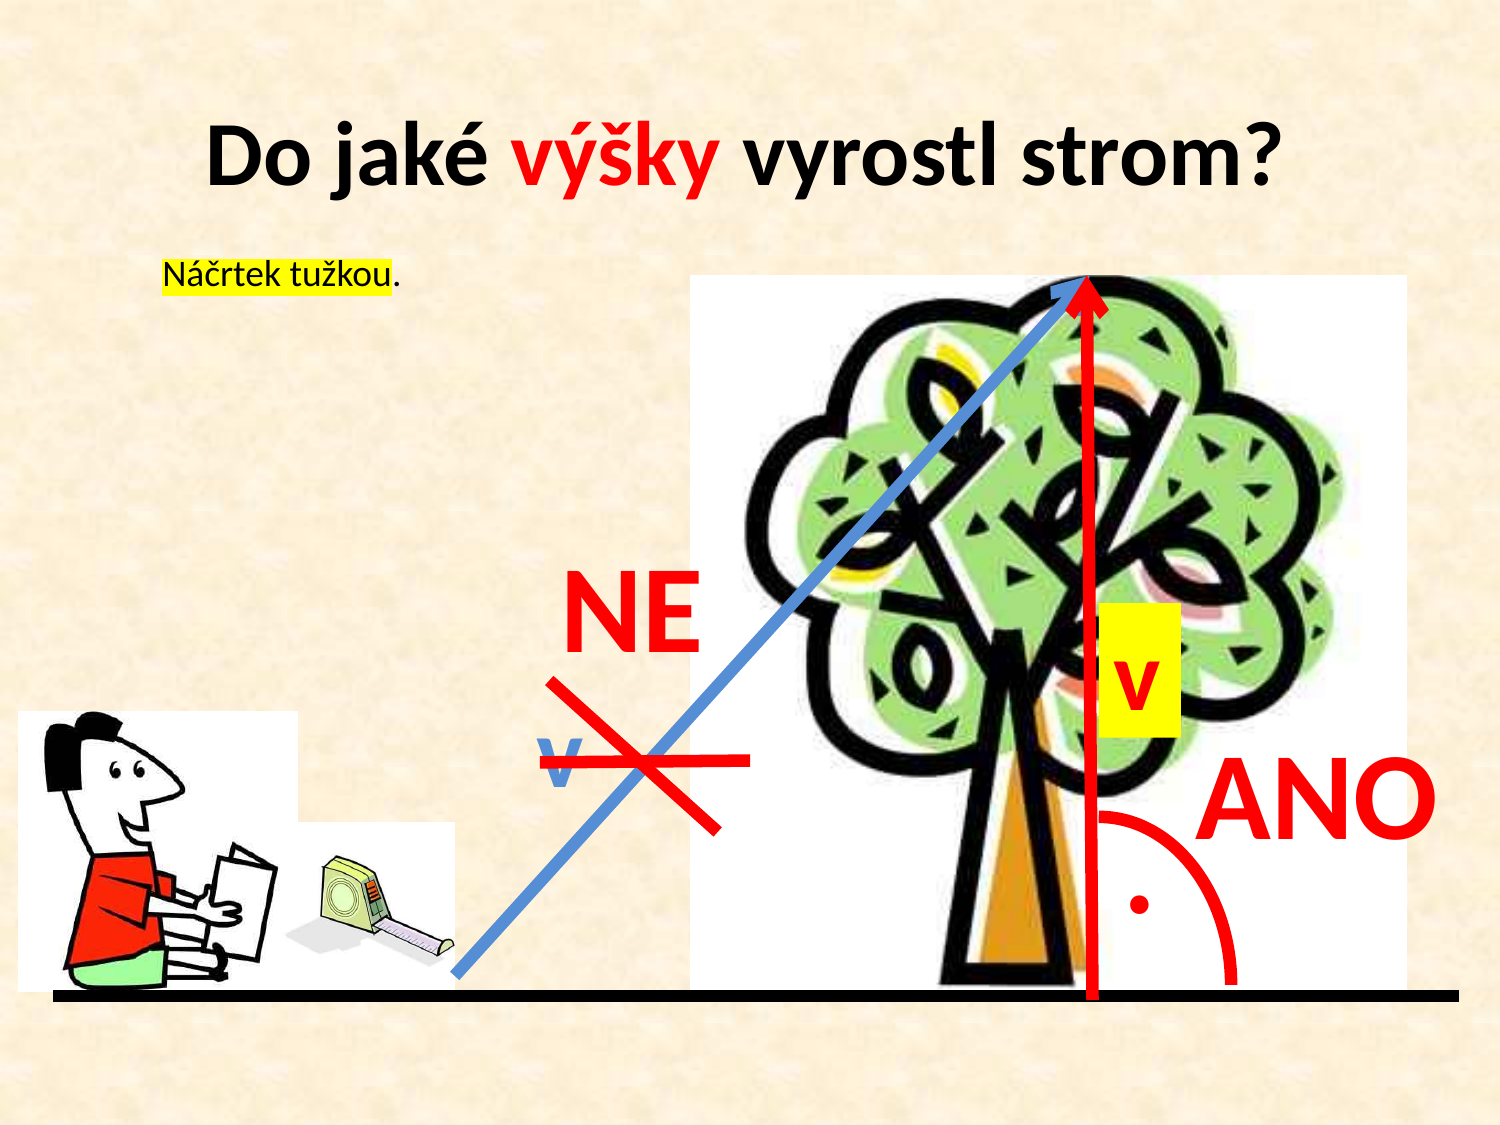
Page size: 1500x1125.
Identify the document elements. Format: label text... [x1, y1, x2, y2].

picture [0, 0, 1500, 1125]
title Do jaké výšky vyrostl strom? [70, 54, 1421, 243]
text_box ANO [1411, 706, 1459, 872]
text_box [525, 711, 742, 801]
text_box Náčrtek tužkou. [147, 242, 449, 302]
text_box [1086, 275, 1093, 1001]
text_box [454, 275, 1084, 977]
